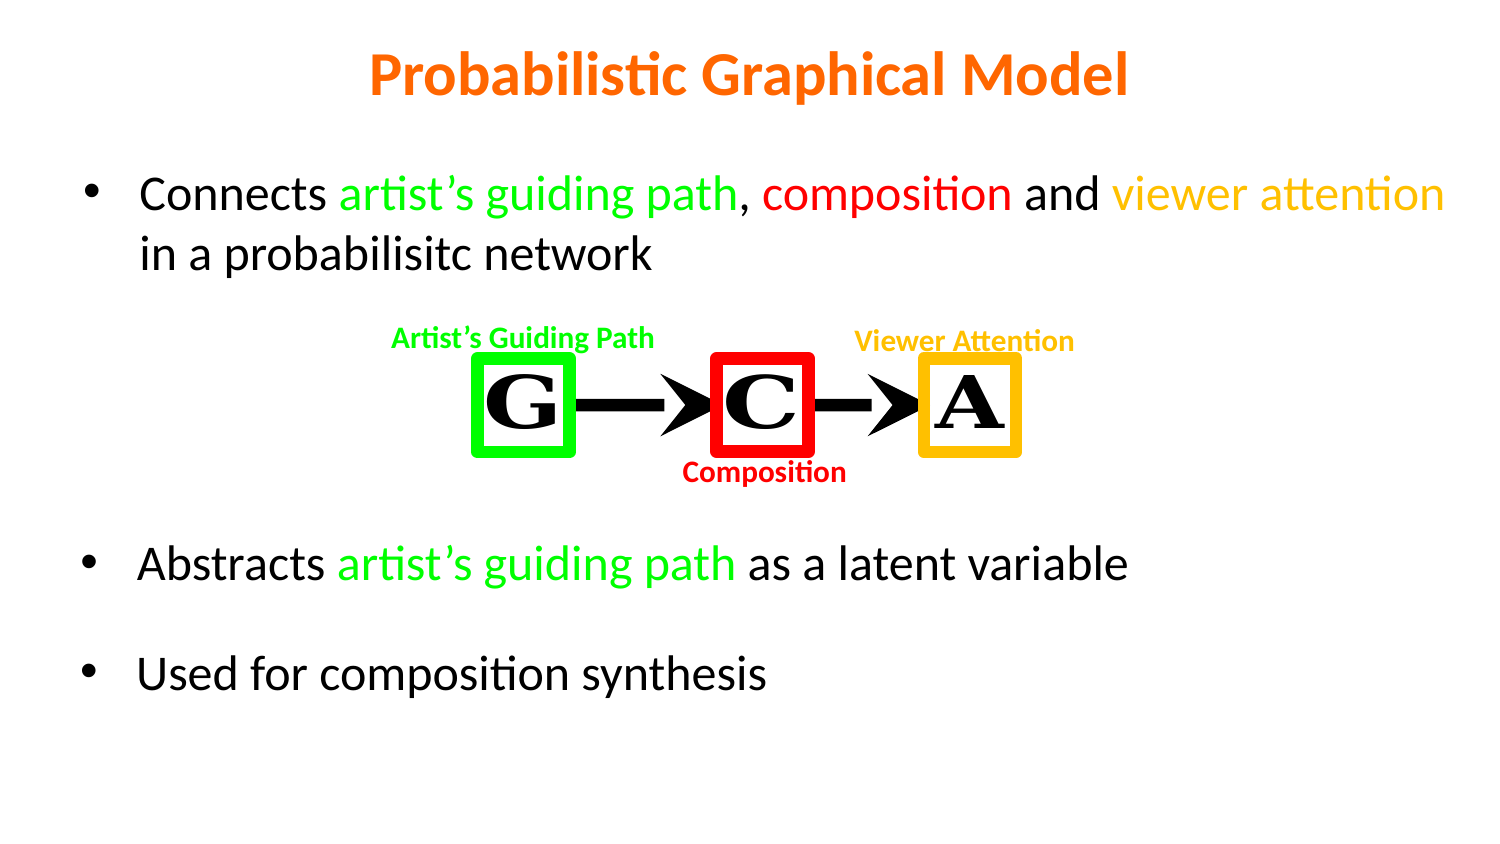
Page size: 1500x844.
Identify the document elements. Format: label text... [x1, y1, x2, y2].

text_box Abstracts artist’s guiding path as a latent variable [69, 509, 1500, 613]
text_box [71, 168, 1488, 498]
text_box Used for composition synthesis [68, 618, 1463, 722]
text_box Probabilistic Graphical Model [354, 25, 1146, 116]
